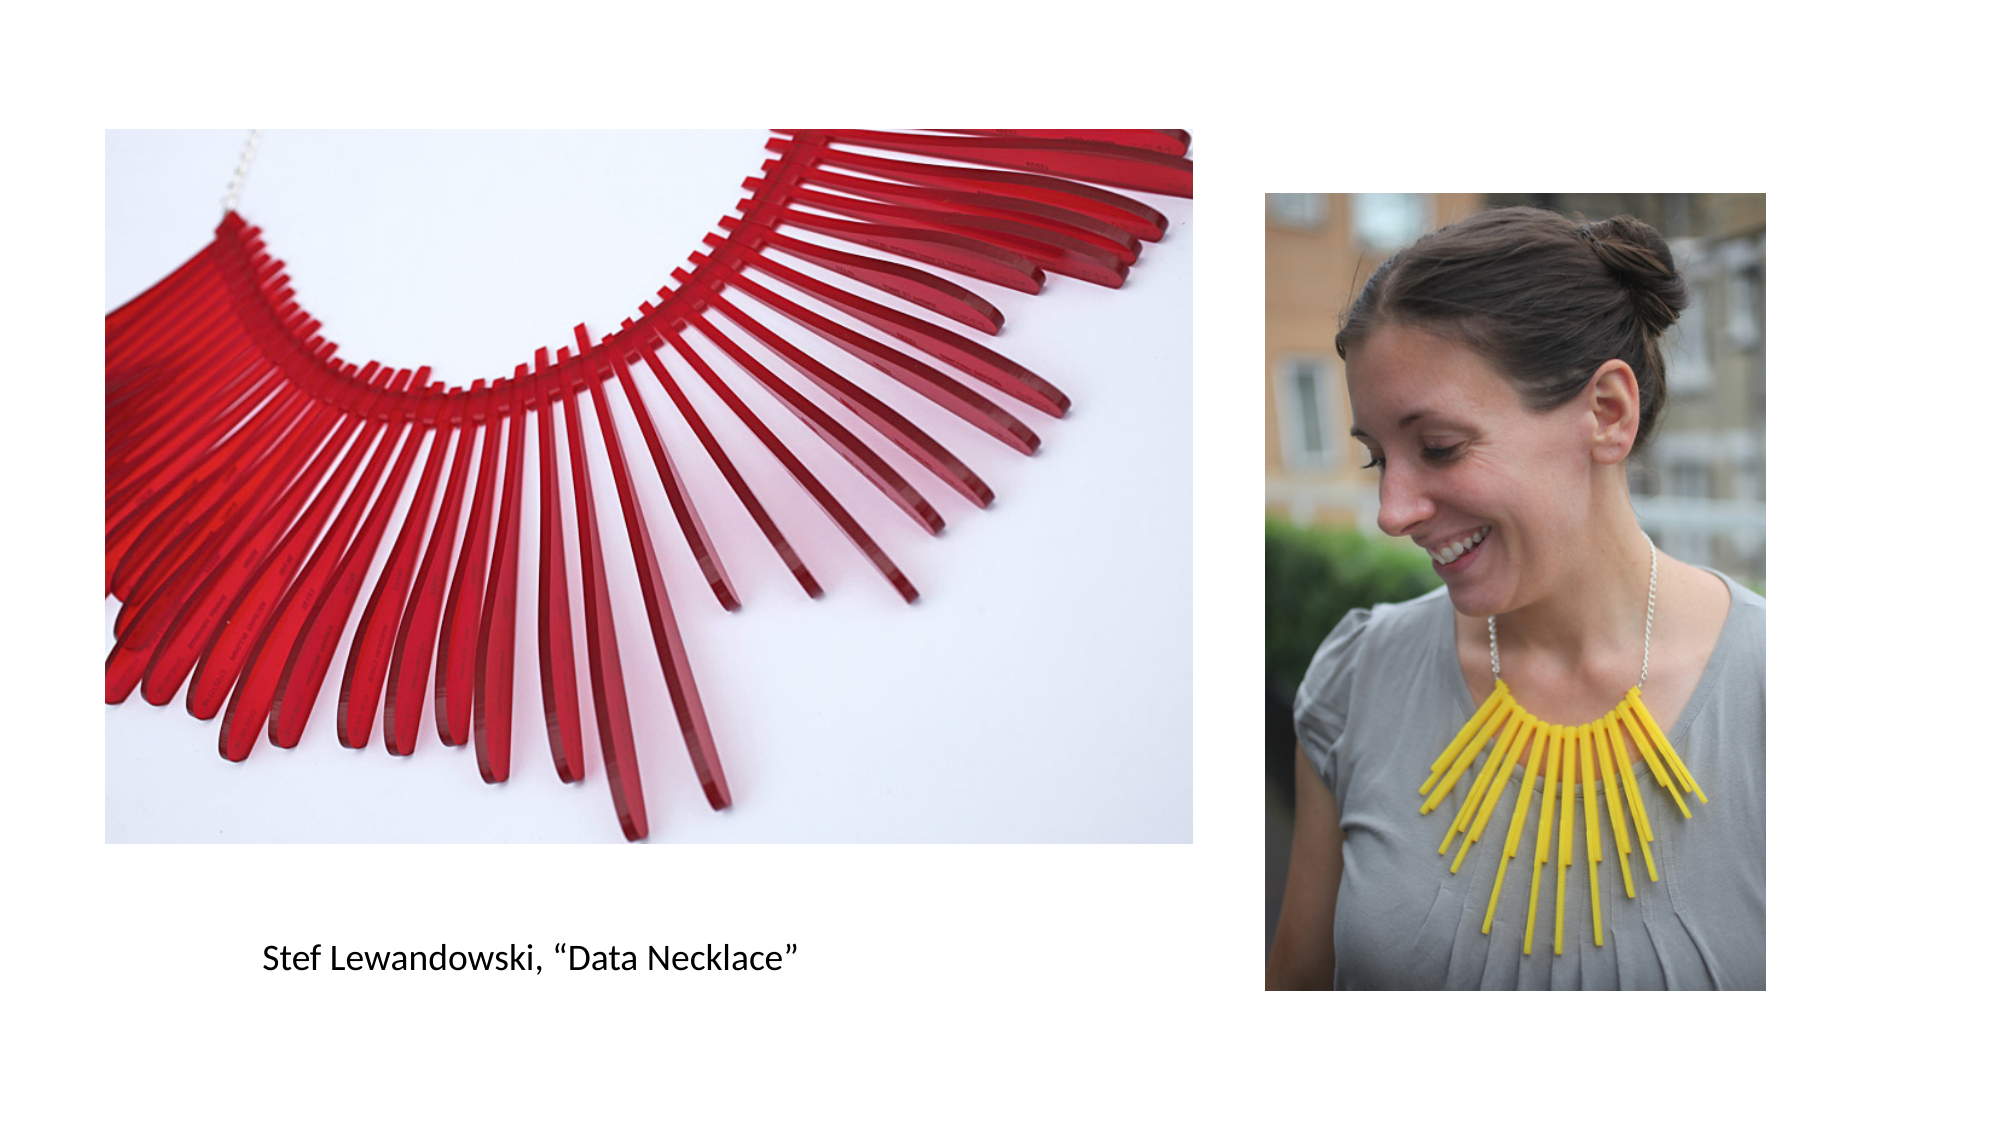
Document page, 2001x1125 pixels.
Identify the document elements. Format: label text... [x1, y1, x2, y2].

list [105, 129, 1193, 844]
text_box Stef Lewandowski, “Data Necklace” [247, 925, 1059, 986]
picture [1265, 193, 1766, 991]
